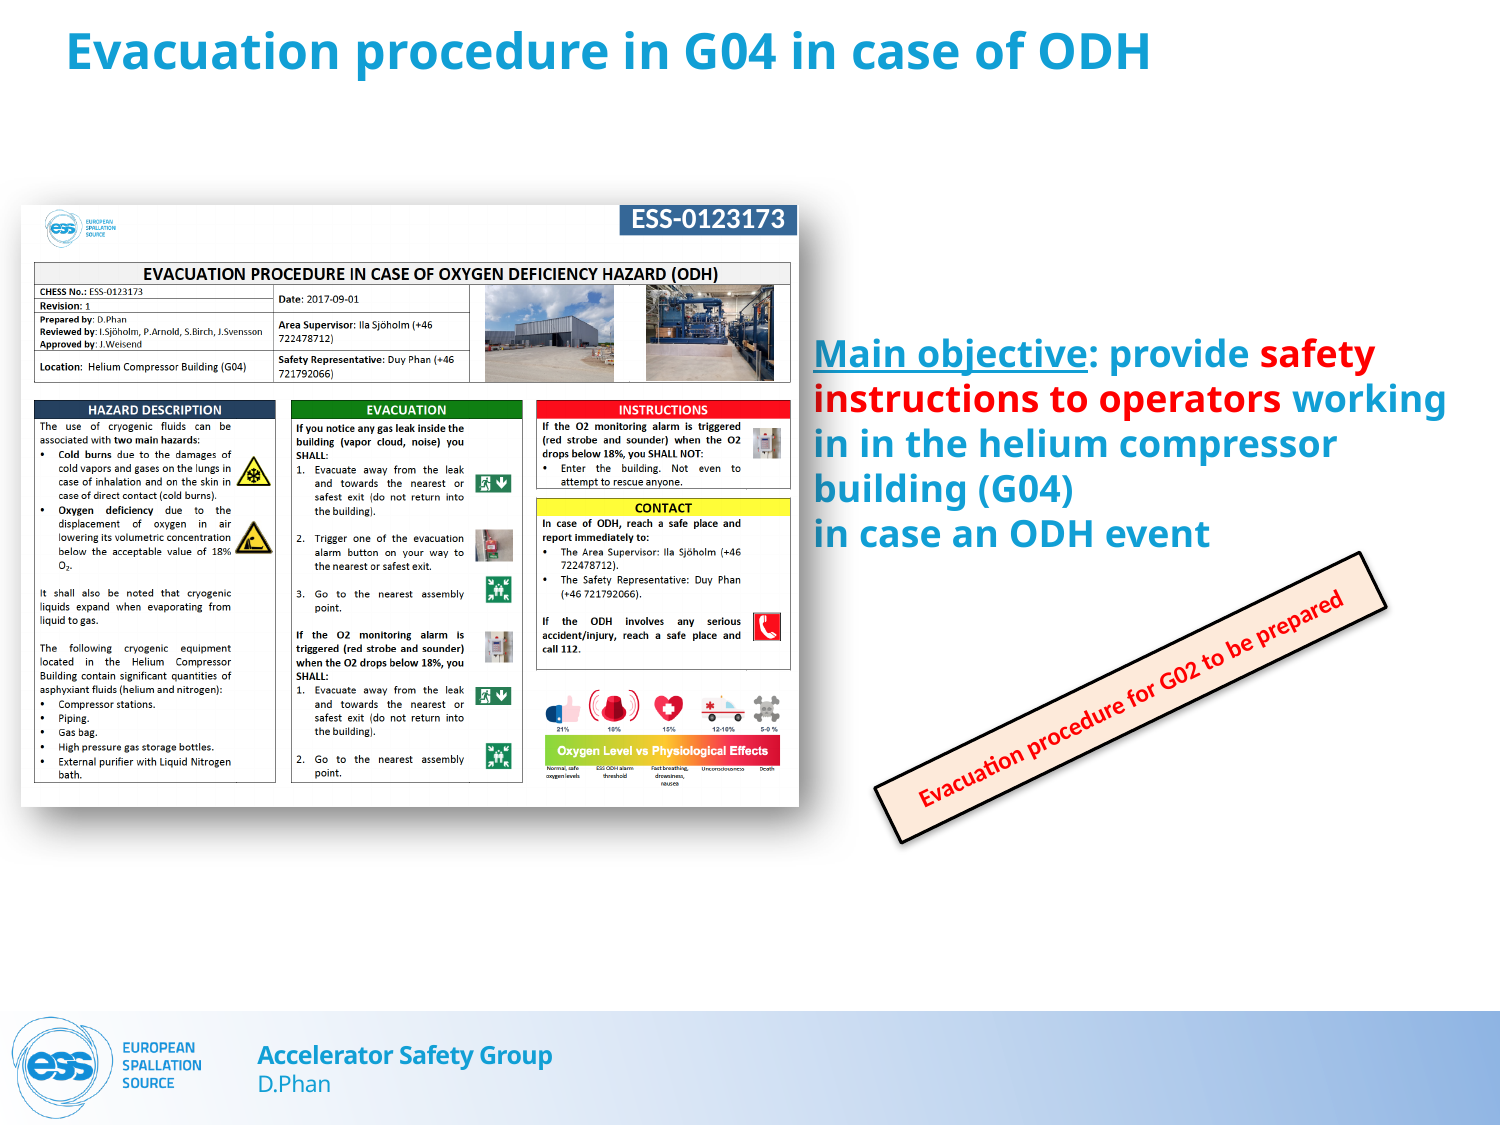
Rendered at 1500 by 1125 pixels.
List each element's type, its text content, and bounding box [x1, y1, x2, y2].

text_box Evacuation procedure for G02 to be prepared [874, 551, 1388, 844]
text_box Main objective: provide safety instructions to operators working in in the helium compressor building (G04) in case an ODH event [846, 322, 1500, 563]
picture [21, 204, 799, 807]
picture [11, 1016, 201, 1119]
text_box Evacuation procedure in G04 in case of ODH [50, 12, 1470, 87]
